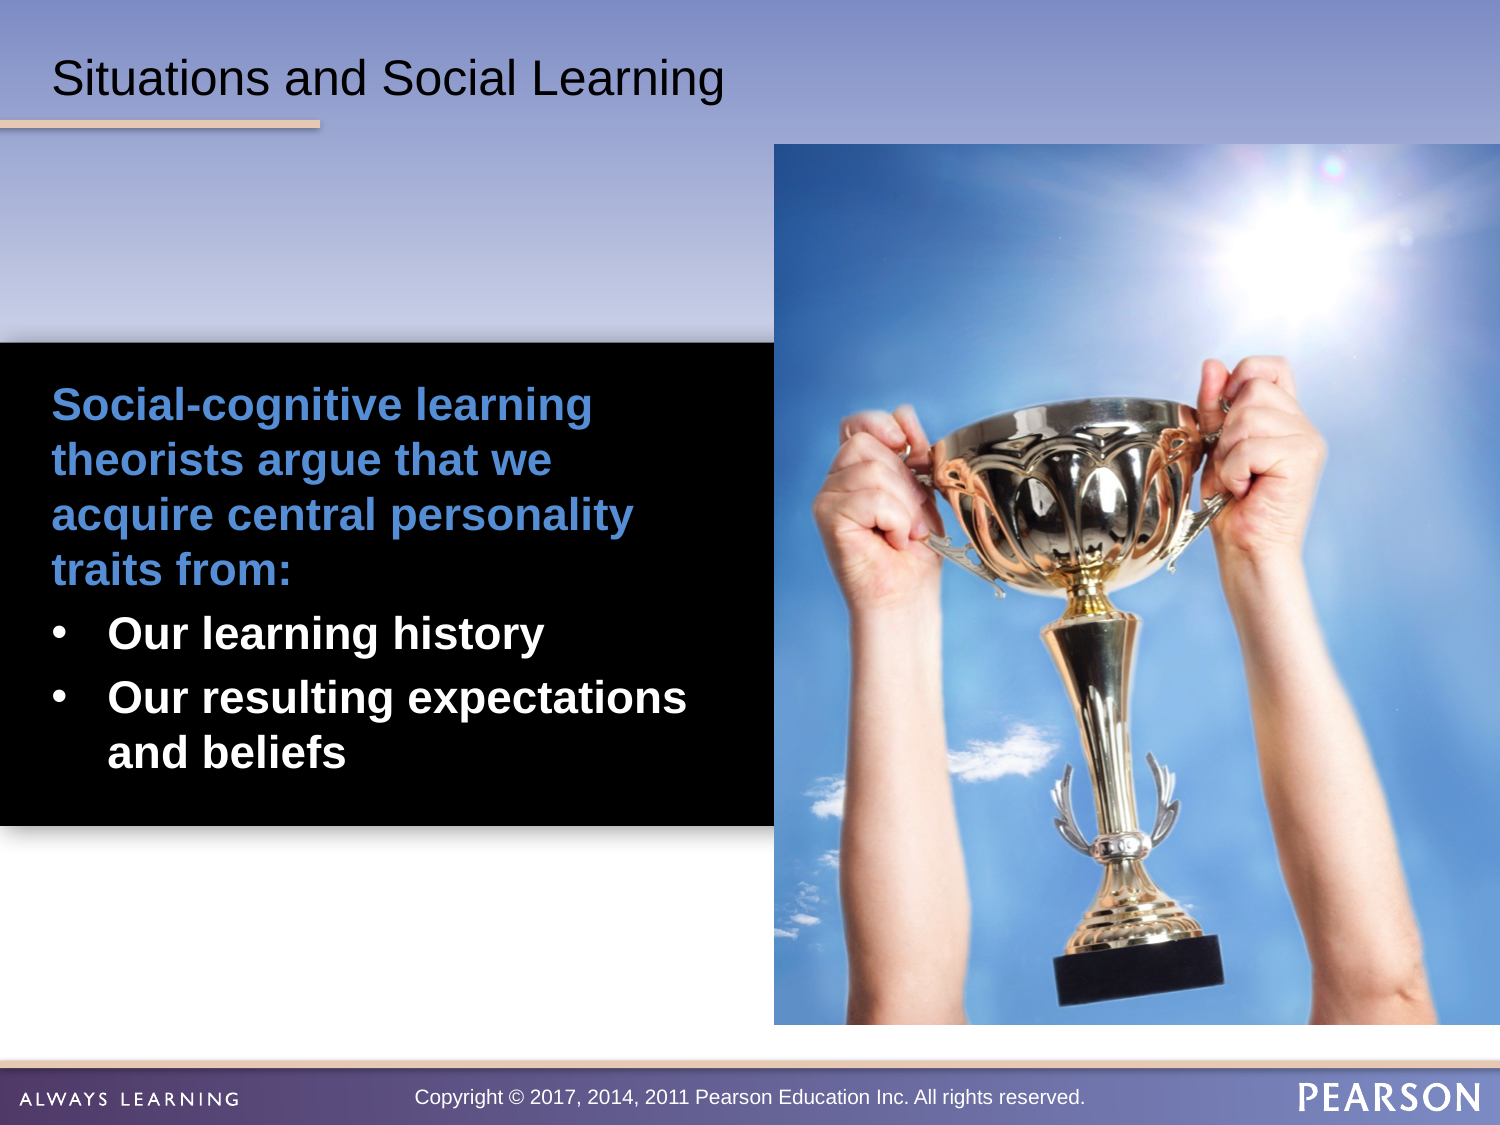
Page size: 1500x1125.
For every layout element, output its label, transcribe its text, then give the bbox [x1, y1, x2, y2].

text_box [0, 342, 769, 826]
list Social-cognitive learning theorists argue that we acquire central personality traits from: Our learning history Our resulting expectations and beliefs [36, 367, 724, 808]
picture [774, 144, 1500, 1026]
title Situations and Social Learning [36, 31, 1312, 120]
